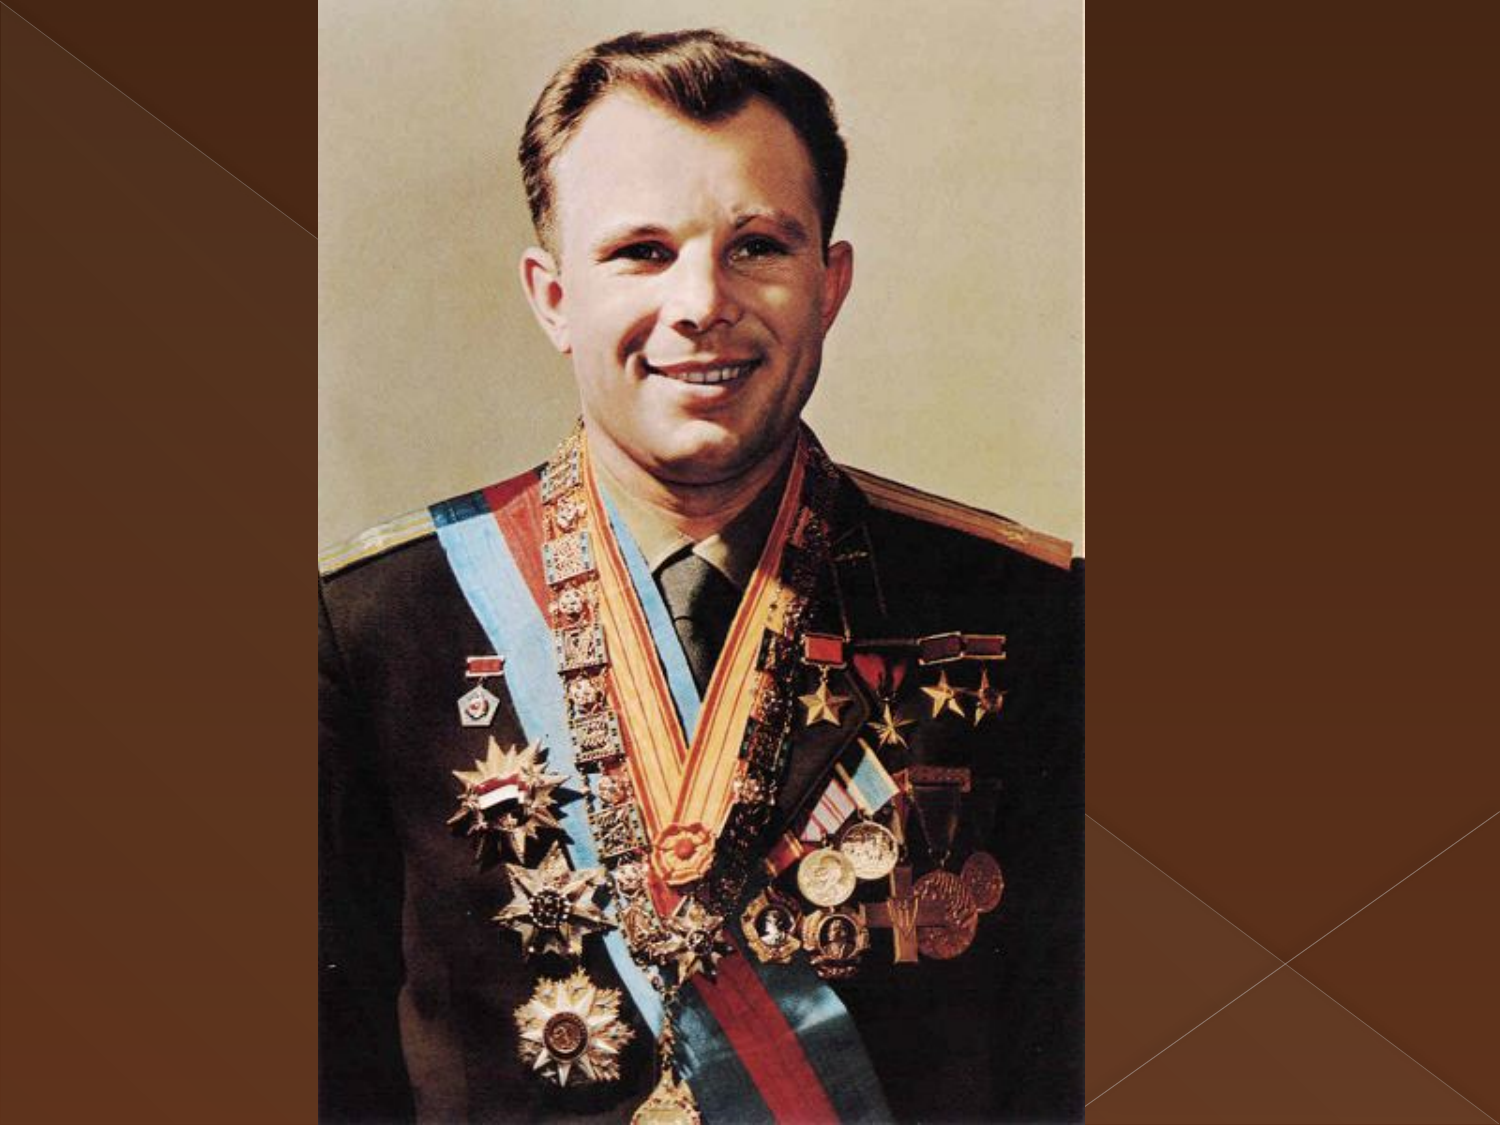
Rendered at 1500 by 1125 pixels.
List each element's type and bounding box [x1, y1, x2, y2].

list [317, 0, 1086, 1125]
